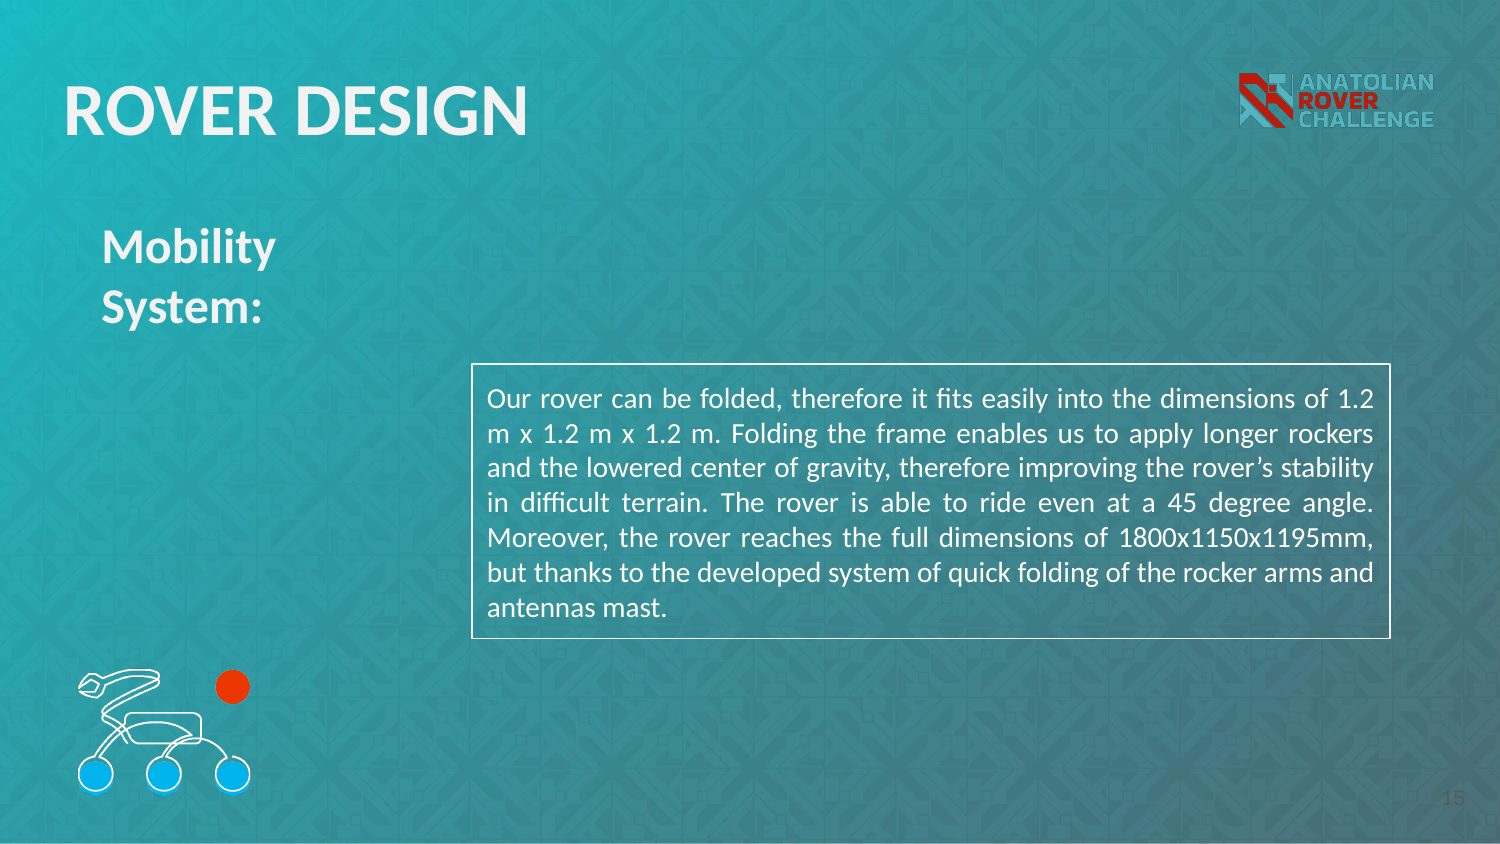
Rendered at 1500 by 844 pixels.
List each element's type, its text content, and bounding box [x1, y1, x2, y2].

slide_number 15 [1389, 764, 1480, 830]
text_box Mobility System: [86, 198, 416, 349]
picture [0, 0, 1500, 844]
text_box ROVER DESIGN [48, 62, 559, 165]
text_box Our rover can be folded, therefore it fits easily into the dimensions of 1.2 m x 1.2 m x 1.2 m. Folding the frame enables us to apply longer rockers and the lowered center of gravity, therefore improving the rover’s stability in difficult terrain. The rover is able to ride even at a 45 degree angle. Moreover, the rover reaches the full dimensions of 1800x1150x1195mm, but thanks to the developed system of quick folding of the rocker arms and antennas mast. [471, 363, 1390, 639]
